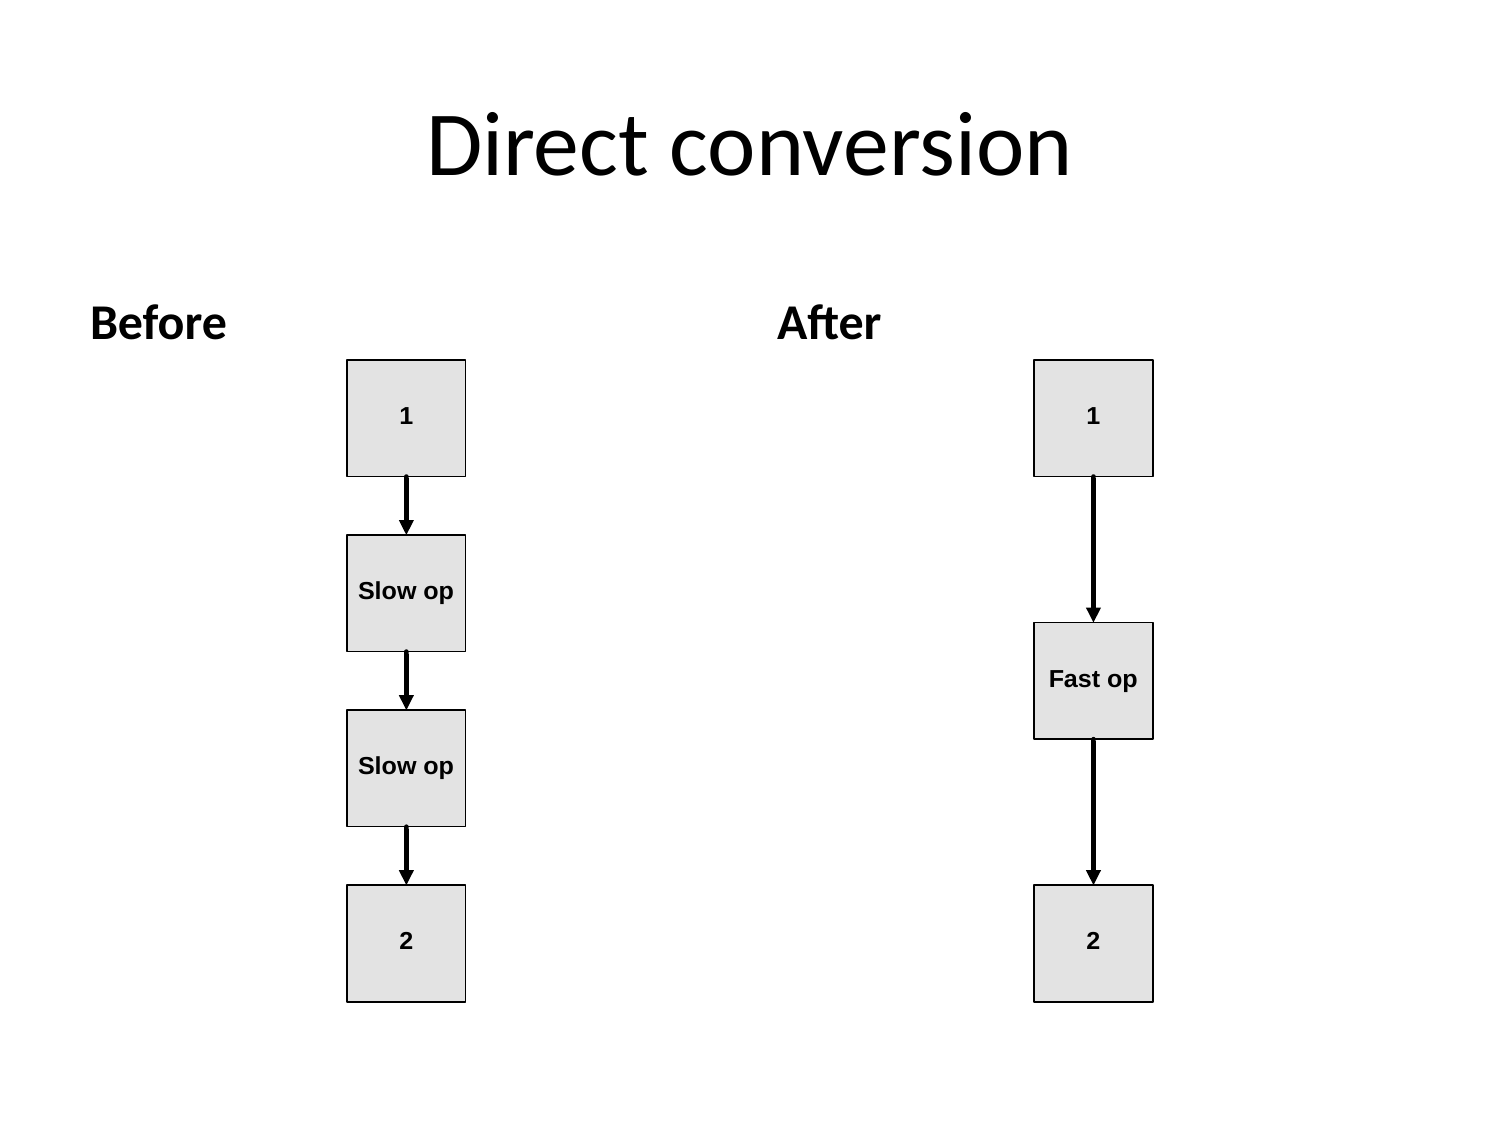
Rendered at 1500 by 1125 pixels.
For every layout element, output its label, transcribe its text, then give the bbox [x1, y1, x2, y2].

list Before [75, 251, 738, 357]
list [343, 356, 470, 1006]
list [1030, 356, 1157, 1006]
title Direct conversion [75, 45, 1425, 233]
list After [761, 251, 1425, 357]
